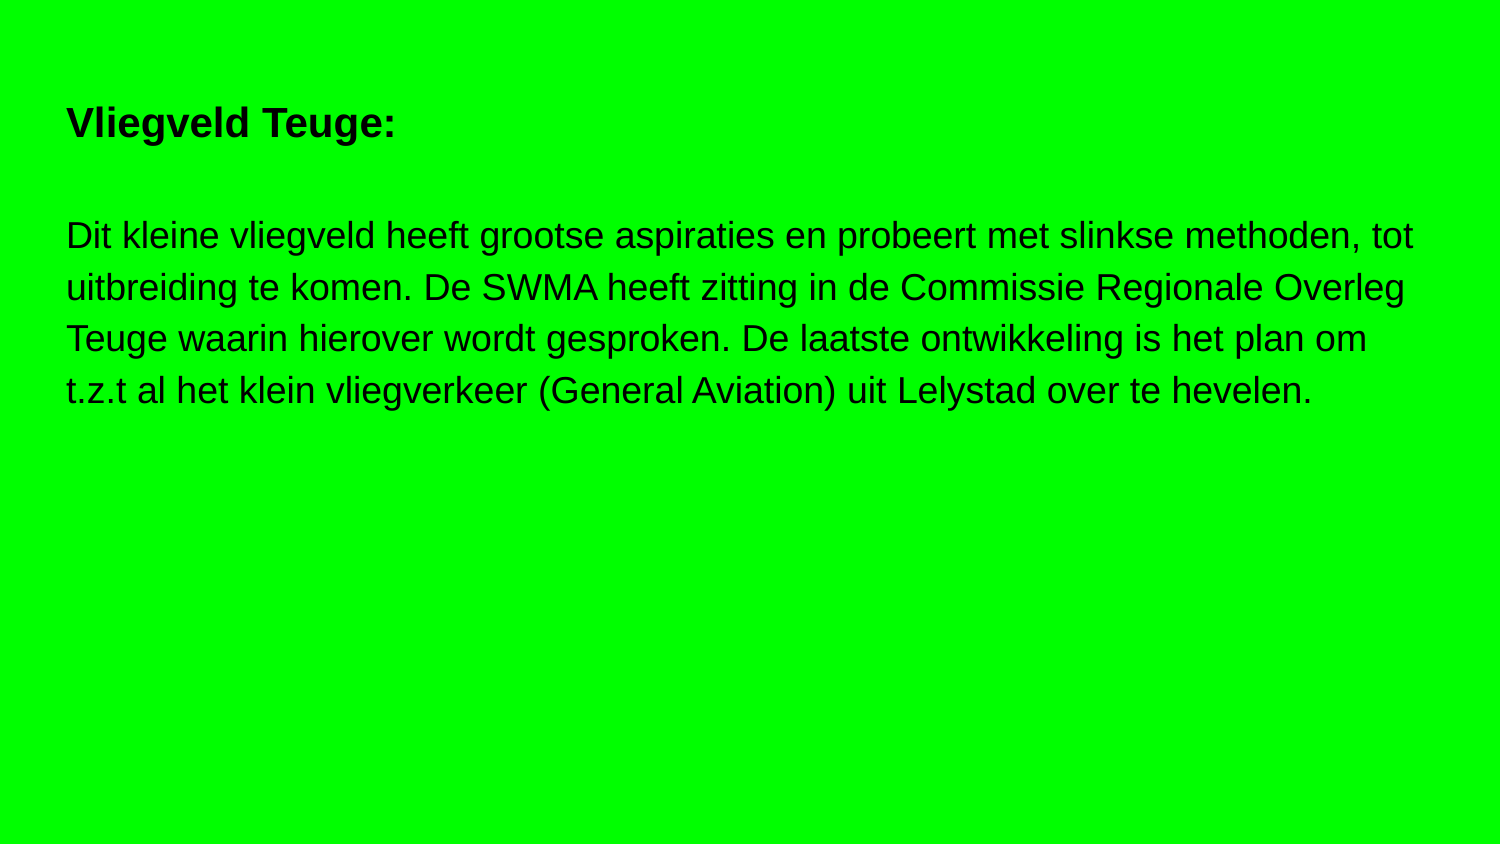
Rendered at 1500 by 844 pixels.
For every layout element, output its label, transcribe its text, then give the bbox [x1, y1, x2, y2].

list Dit kleine vliegveld heeft grootse aspiraties en probeert met slinkse methoden, tot uitbreiding te komen. De SWMA heeft zitting in de Commissie Regionale Overleg Teuge waarin hierover wordt gesproken. De laatste ontwikkeling is het plan om t.z.t al het klein vliegverkeer (General Aviation) uit Lelystad over te hevelen. [51, 189, 1449, 750]
title Vliegveld Teuge: [51, 72, 1449, 167]
